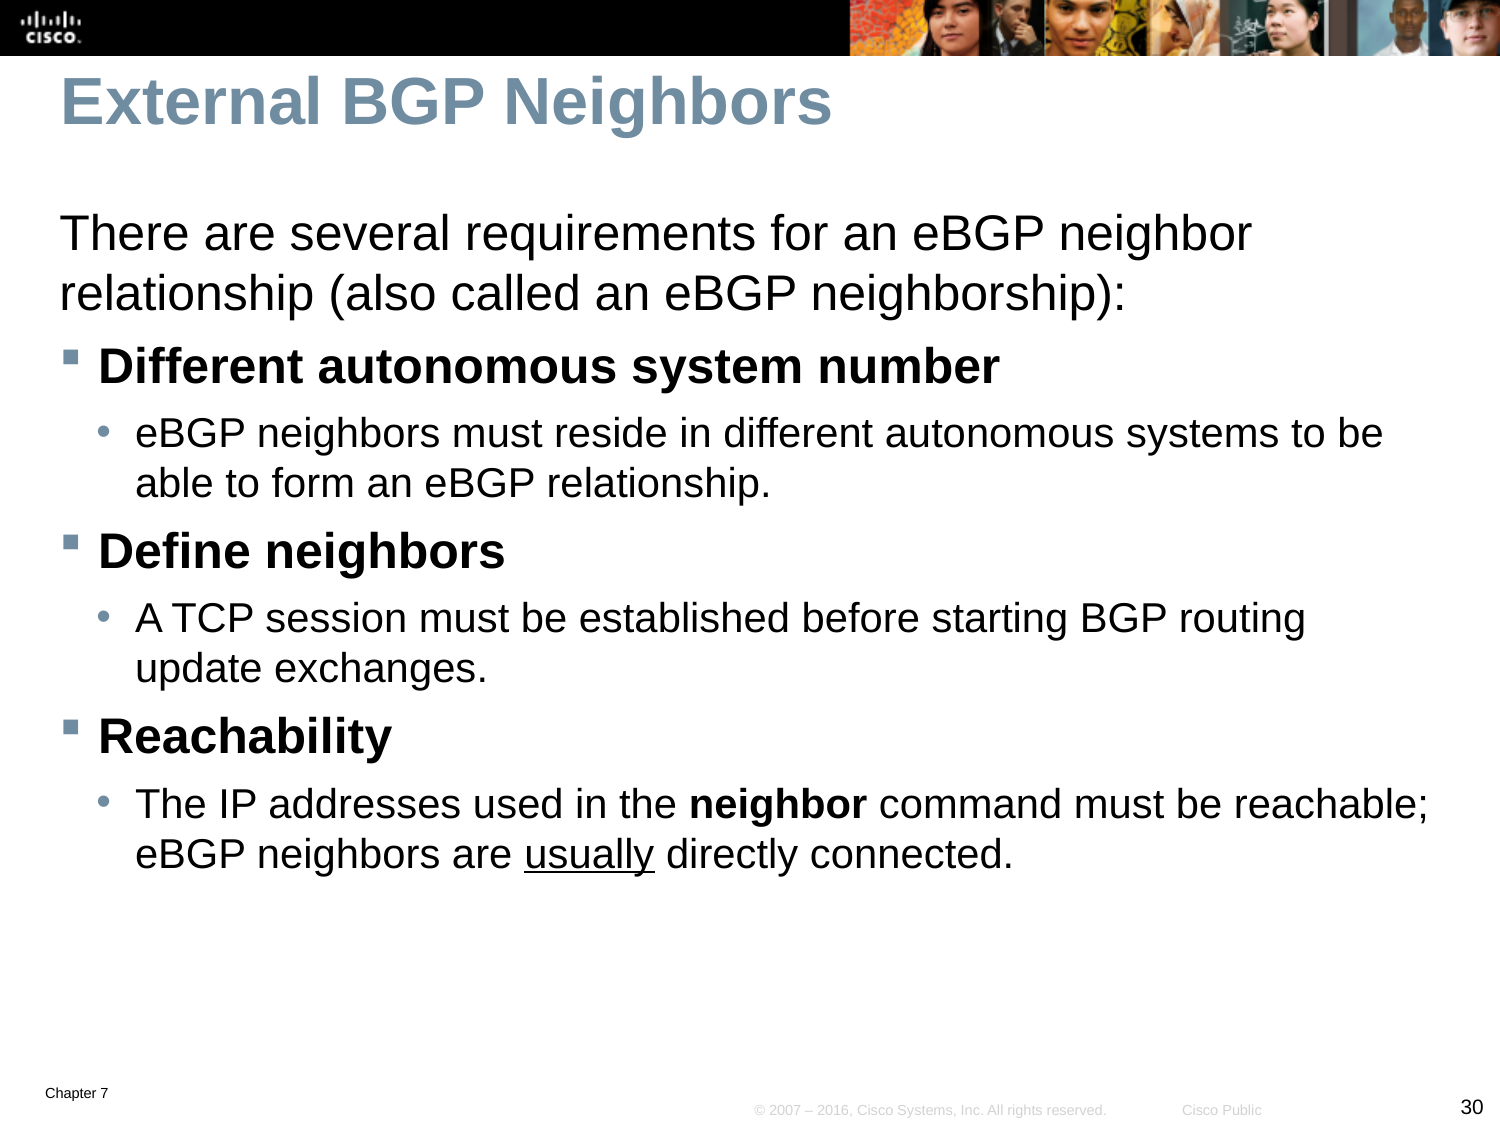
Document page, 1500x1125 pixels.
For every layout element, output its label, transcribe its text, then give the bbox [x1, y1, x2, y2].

list There are several requirements for an eBGP neighbor relationship (also called an eBGP neighborship): Different autonomous system number eBGP neighbors must reside in different autonomous systems to be able to form an eBGP relationship. Define neighbors A TCP session must be established before starting BGP routing update exchanges. Reachability The IP addresses used in the neighbor command must be reachable; eBGP neighbors are usually directly connected. [45, 193, 1444, 1037]
title External BGP Neighbors [45, 59, 1444, 182]
picture [0, 0, 1500, 56]
